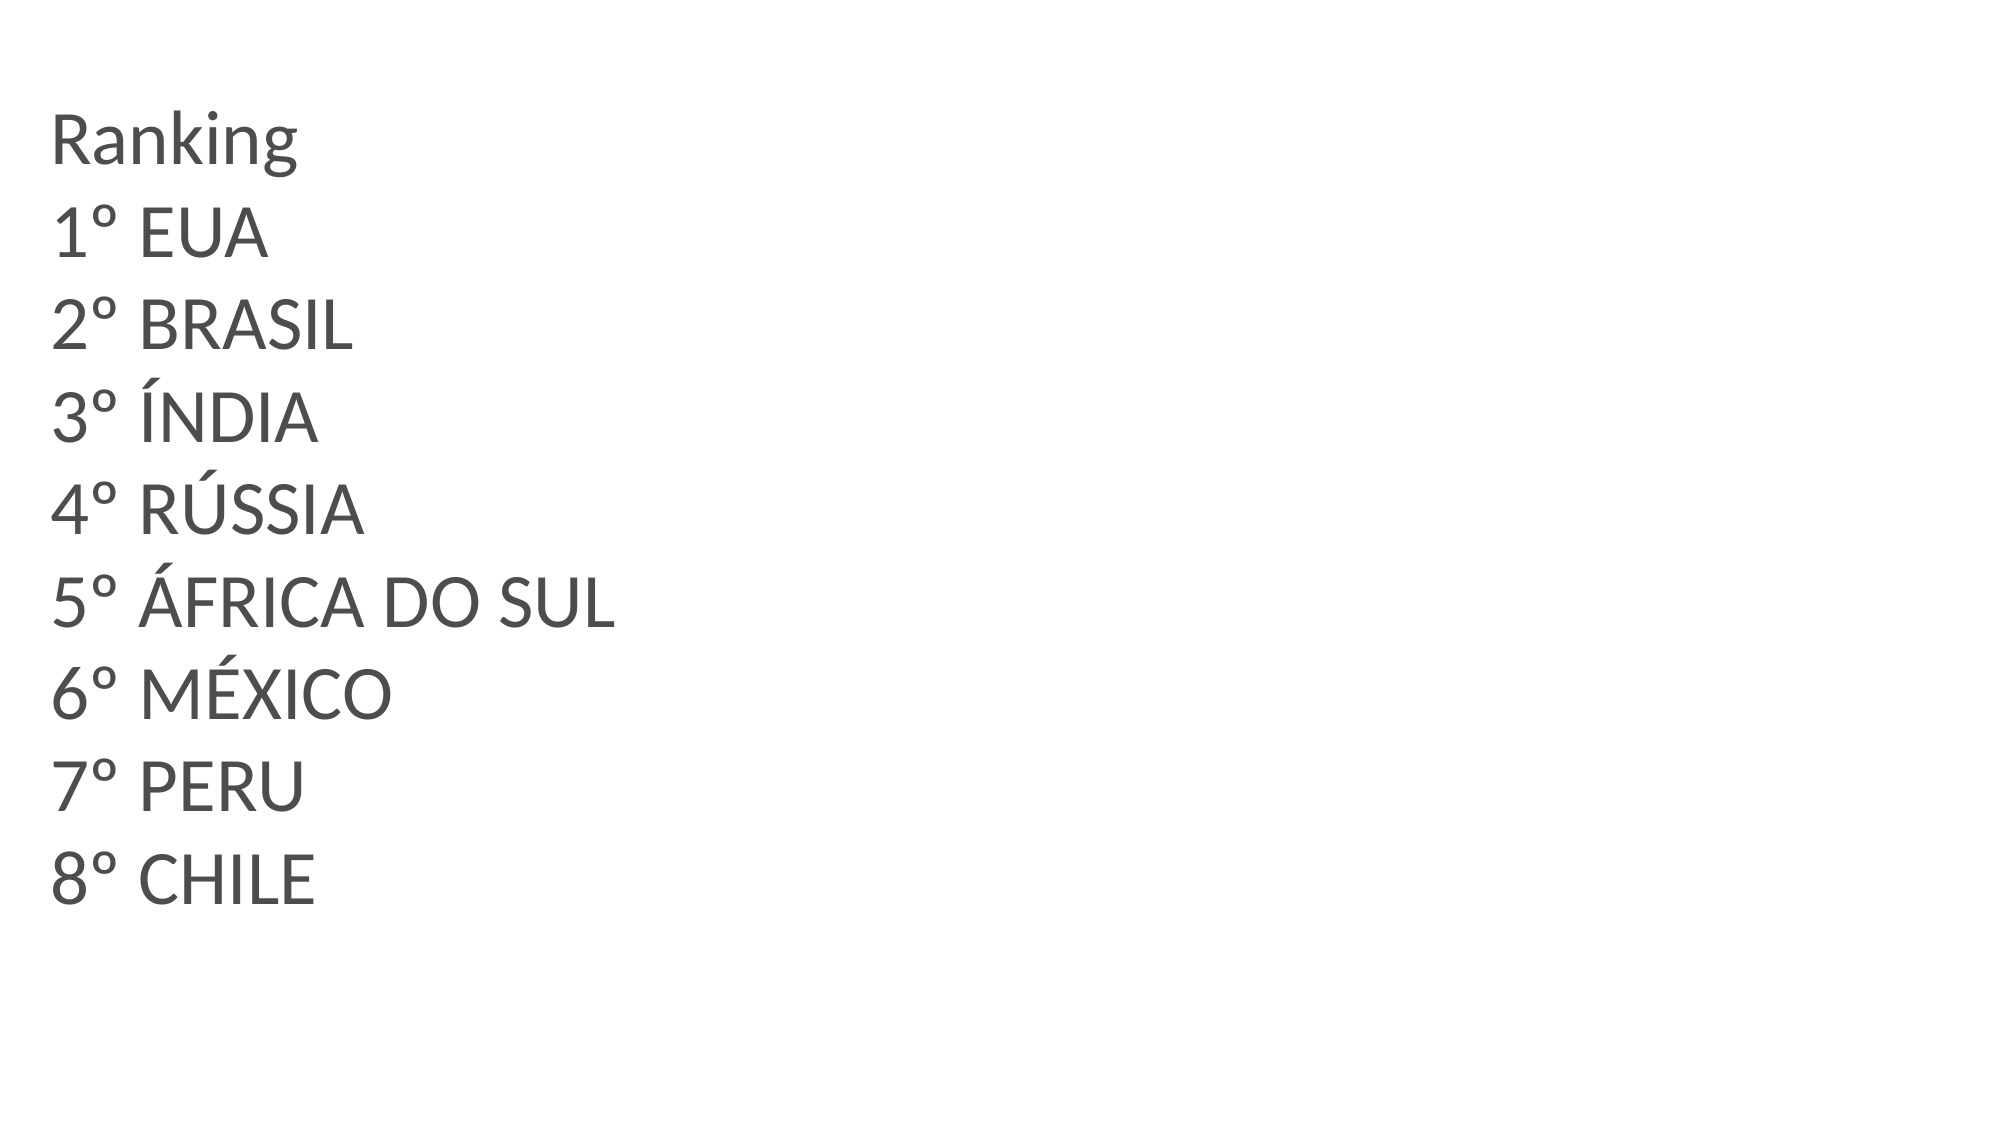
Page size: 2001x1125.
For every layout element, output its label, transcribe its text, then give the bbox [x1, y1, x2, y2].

title Ranking 1º EUA 2º BRASIL 3º ÍNDIA 4º RÚSSIA 5º ÁFRICA DO SUL 6º MÉXICO 7º PERU 8º CHILE [50, 87, 1147, 929]
